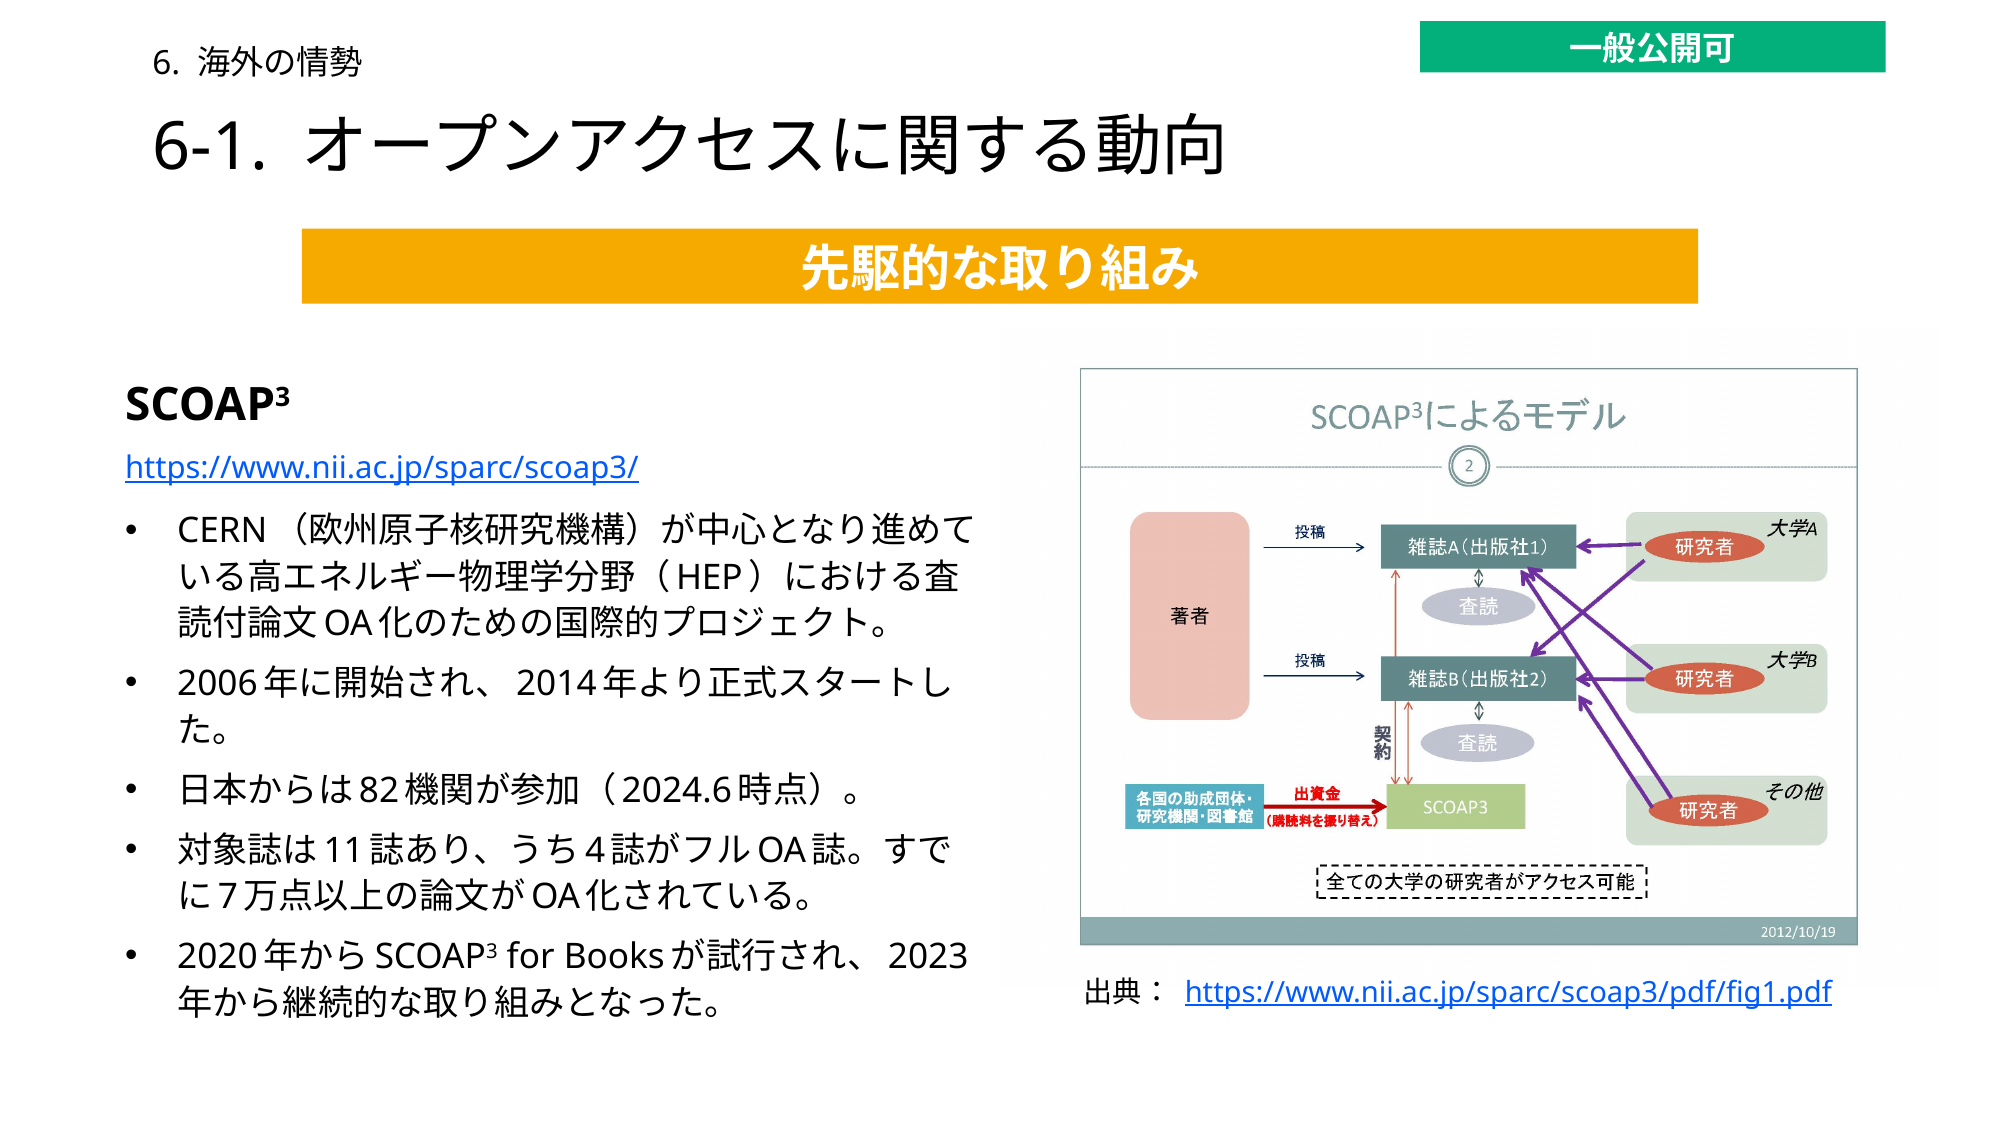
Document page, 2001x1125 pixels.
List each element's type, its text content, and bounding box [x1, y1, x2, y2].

list SCOAP3 https://www.nii.ac.jp/sparc/scoap3/ CERN（欧州原子核研究機構）が中心となり進めている高エネルギー物理学分野（HEP）における査読付論文OA化のための国際的プロジェクト。 2006年に開始され、2014年より正式スタートした。 日本からは82機関が参加（2024.6時点）。 対象誌は11誌あり、うち4誌がフルOA誌。すでに7万点以上の論文がOA化されている。 2020年からSCOAP3 for Booksが試行され、2023年から継続的な取り組みとなった。 [95, 353, 1000, 1043]
picture [999, 324, 1939, 989]
title 6-1. オープンアクセスに関する動向 [137, 87, 1863, 208]
text_box 出典： https://www.nii.ac.jp/sparc/scoap3/pdf/fig1.pdf [1068, 989, 1886, 1021]
text_box 一般公開可 [1419, 20, 1887, 73]
text_box 先駆的な取り組み [301, 228, 1699, 305]
list 6. 海外の情勢 [137, 22, 1024, 101]
